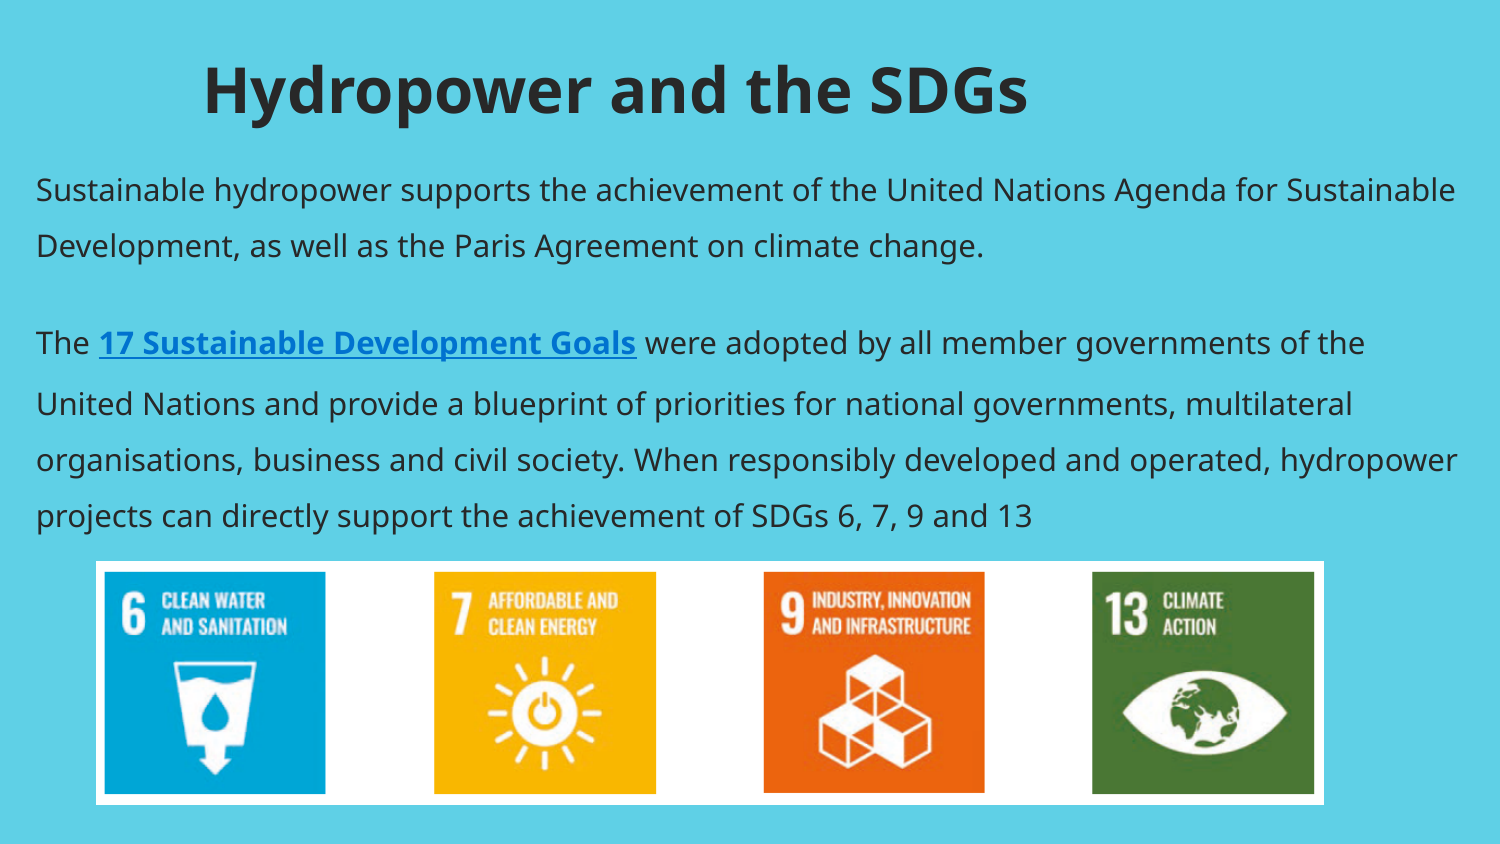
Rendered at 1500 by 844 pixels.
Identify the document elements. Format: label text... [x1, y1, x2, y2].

picture [95, 560, 1325, 805]
text_box Hydropower and the SDGs [187, 29, 1233, 141]
text_box Sustainable hydropower supports the achievement of the United Nations Agenda for Sustainable Development, as well as the Paris Agreement on climate change. The 17 Sustainable Development Goals were adopted by all member governments of the United Nations and provide a blueprint of priorities for national governments, multilateral organisations, business and civil society. When responsibly developed and operated, hydropower projects can directly support the achievement of SDGs 6, 7, 9 and 13 [20, 136, 1480, 550]
